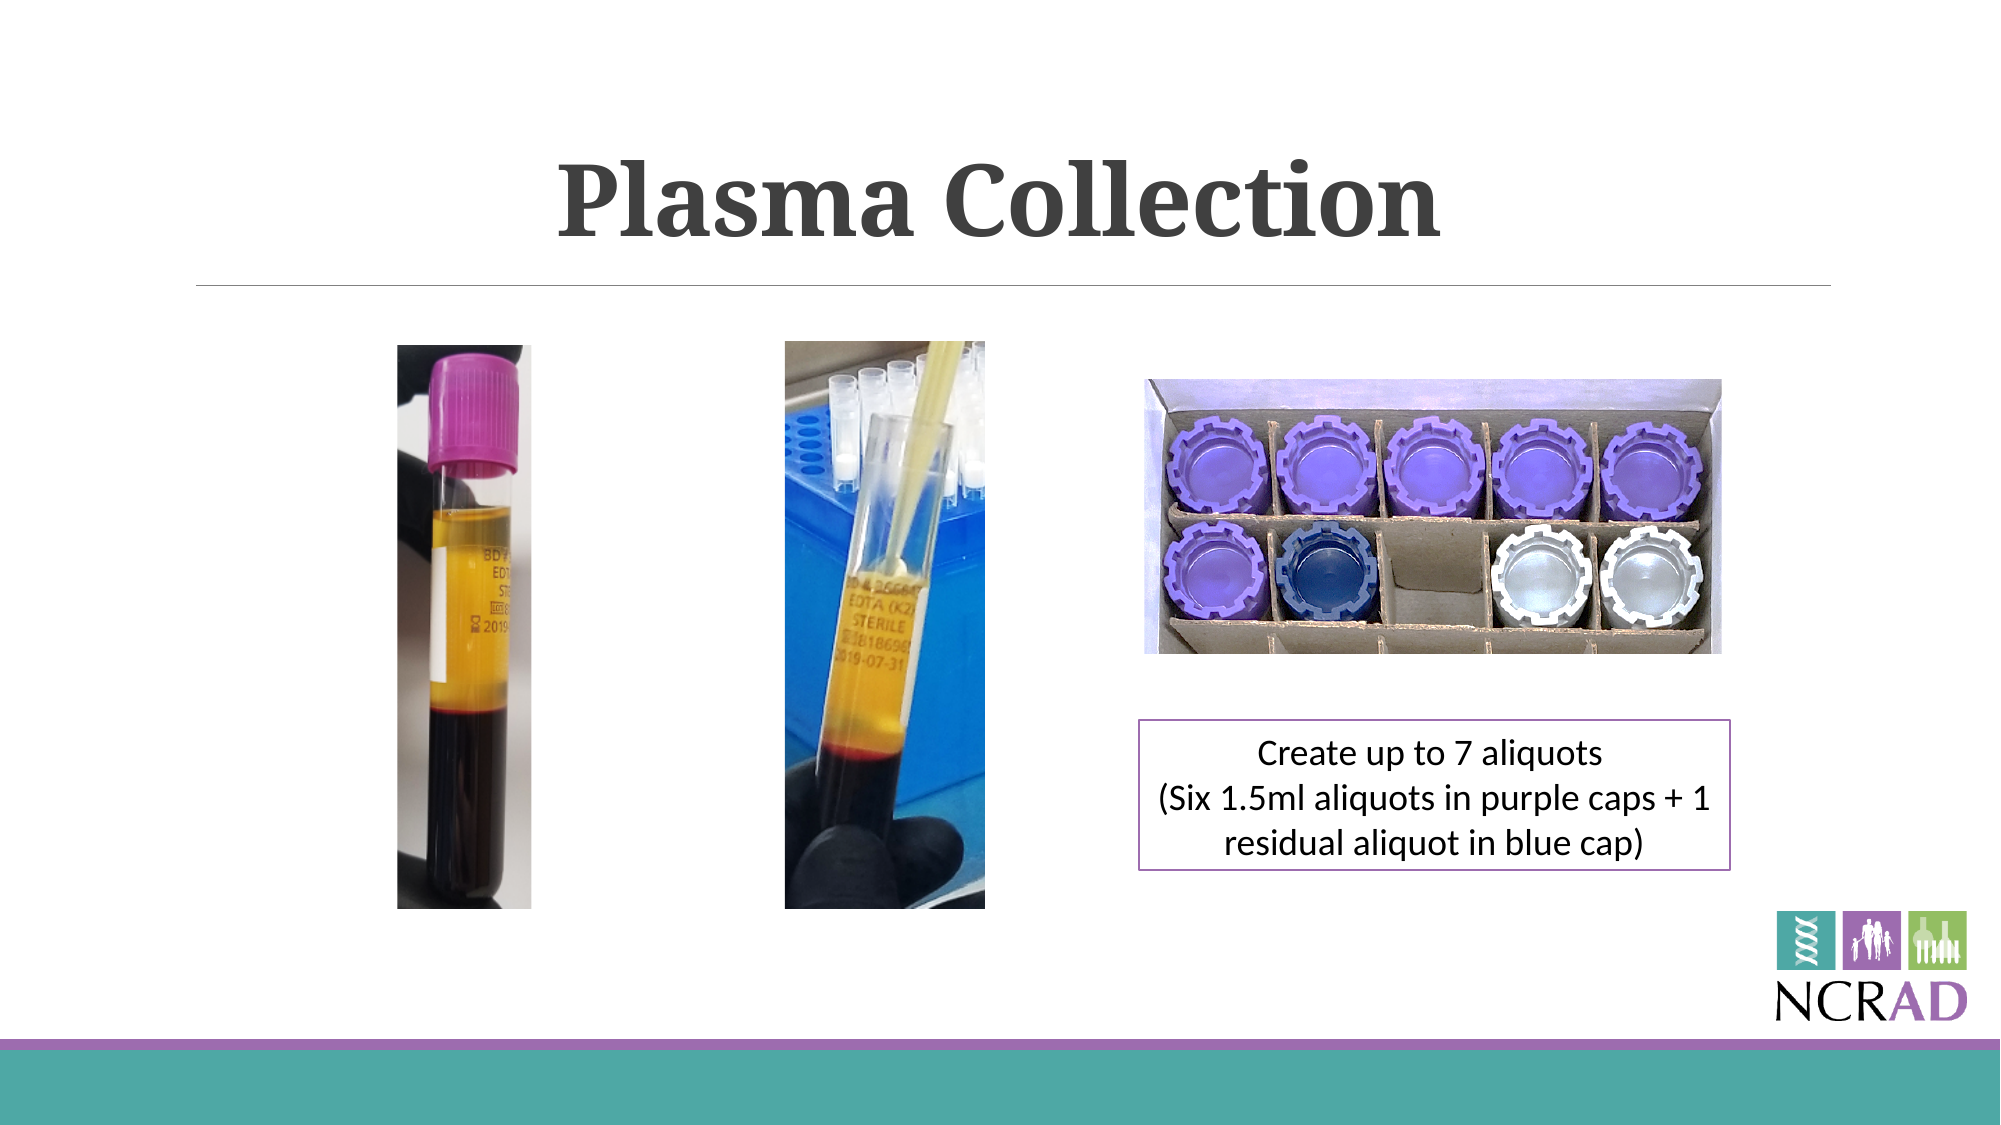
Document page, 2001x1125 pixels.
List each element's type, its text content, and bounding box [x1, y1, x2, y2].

picture [396, 344, 533, 909]
picture [784, 341, 986, 909]
picture [1143, 378, 1723, 654]
text_box Create up to 7 aliquots (Six 1.5ml aliquots in purple caps + 1 residual aliquot in blue cap) [1138, 720, 1731, 870]
picture [1776, 911, 1967, 1021]
title Plasma Collection [137, 130, 1863, 265]
